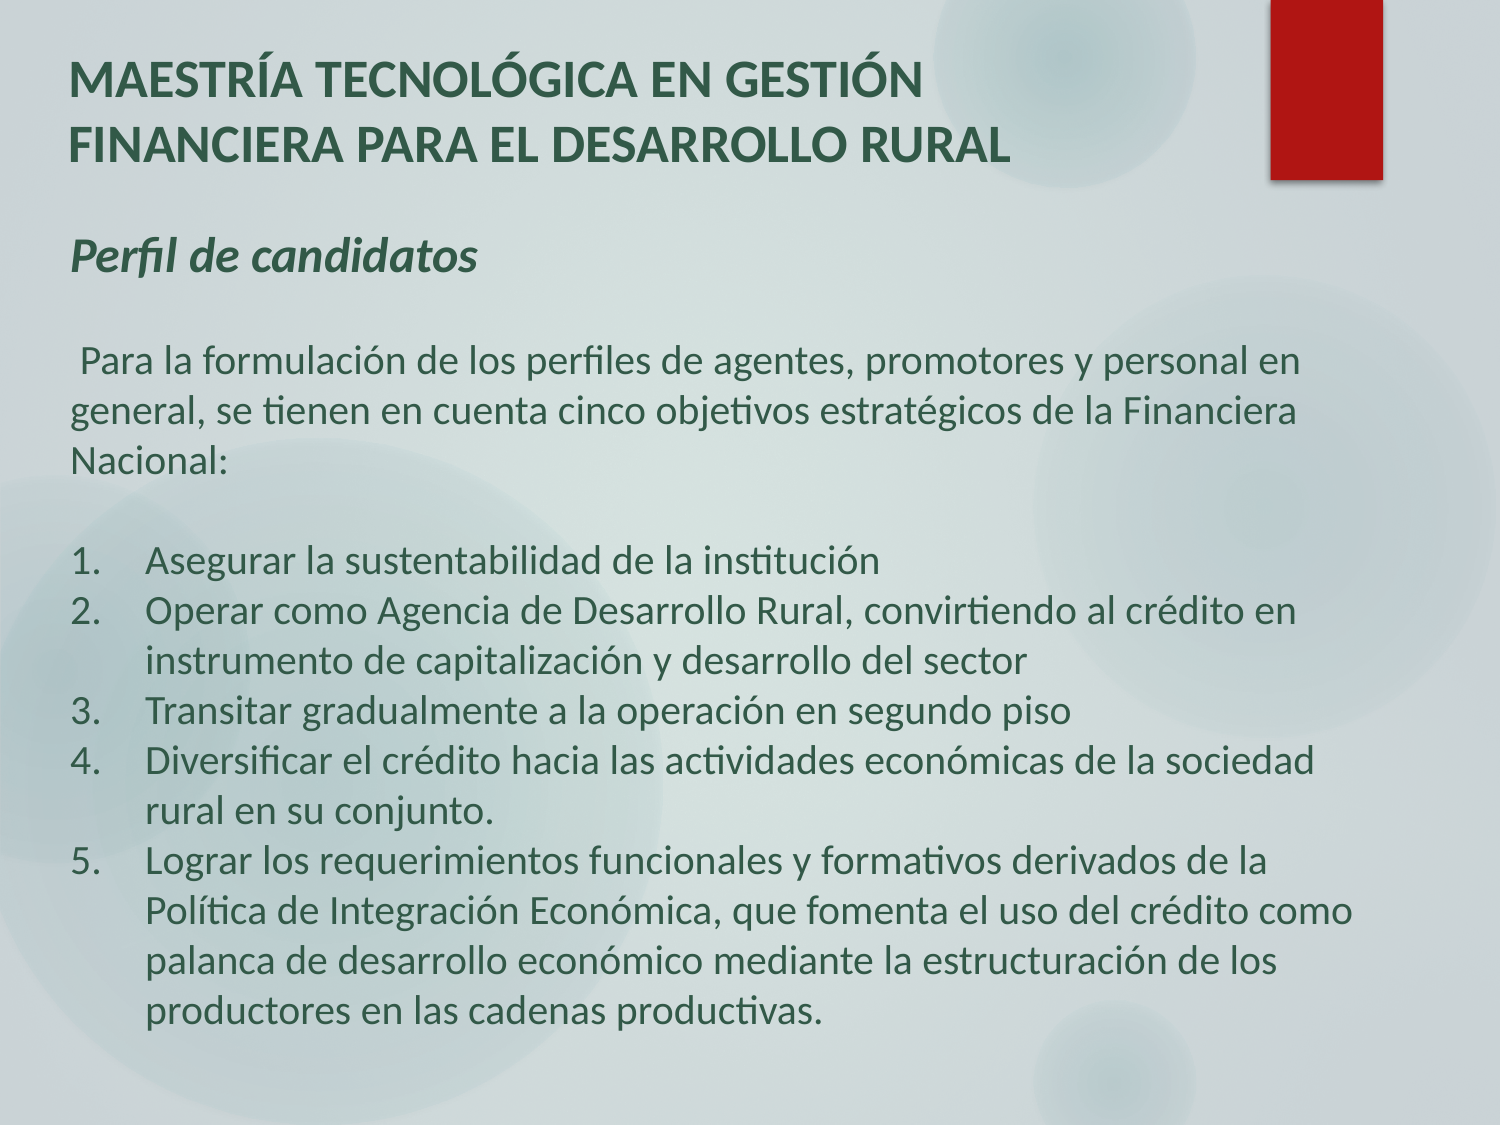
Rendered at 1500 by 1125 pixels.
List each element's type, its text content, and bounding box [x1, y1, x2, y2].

text_box Perfil de candidatos Para la formulación de los perfiles de agentes, promotores y personal en general, se tienen en cuenta cinco objetivos estratégicos de la Financiera Nacional: Asegurar la sustentabilidad de la institución Operar como Agencia de Desarrollo Rural, convirtiendo al crédito en instrumento de capitalización y desarrollo del sector Transitar gradualmente a la operación en segundo piso Diversificar el crédito hacia las actividades económicas de la sociedad rural en su conjunto. Lograr los requerimientos funcionales y formativos derivados de la Política de Integración Económica, que fomenta el uso del crédito como palanca de desarrollo económico mediante la estructuración de los productores en las cadenas productivas. [55, 215, 1391, 1041]
title MAESTRÍA TECNOLÓGICA EN GESTIÓN FINANCIERA PARA EL DESARROLLO RURAL [53, 35, 1128, 197]
